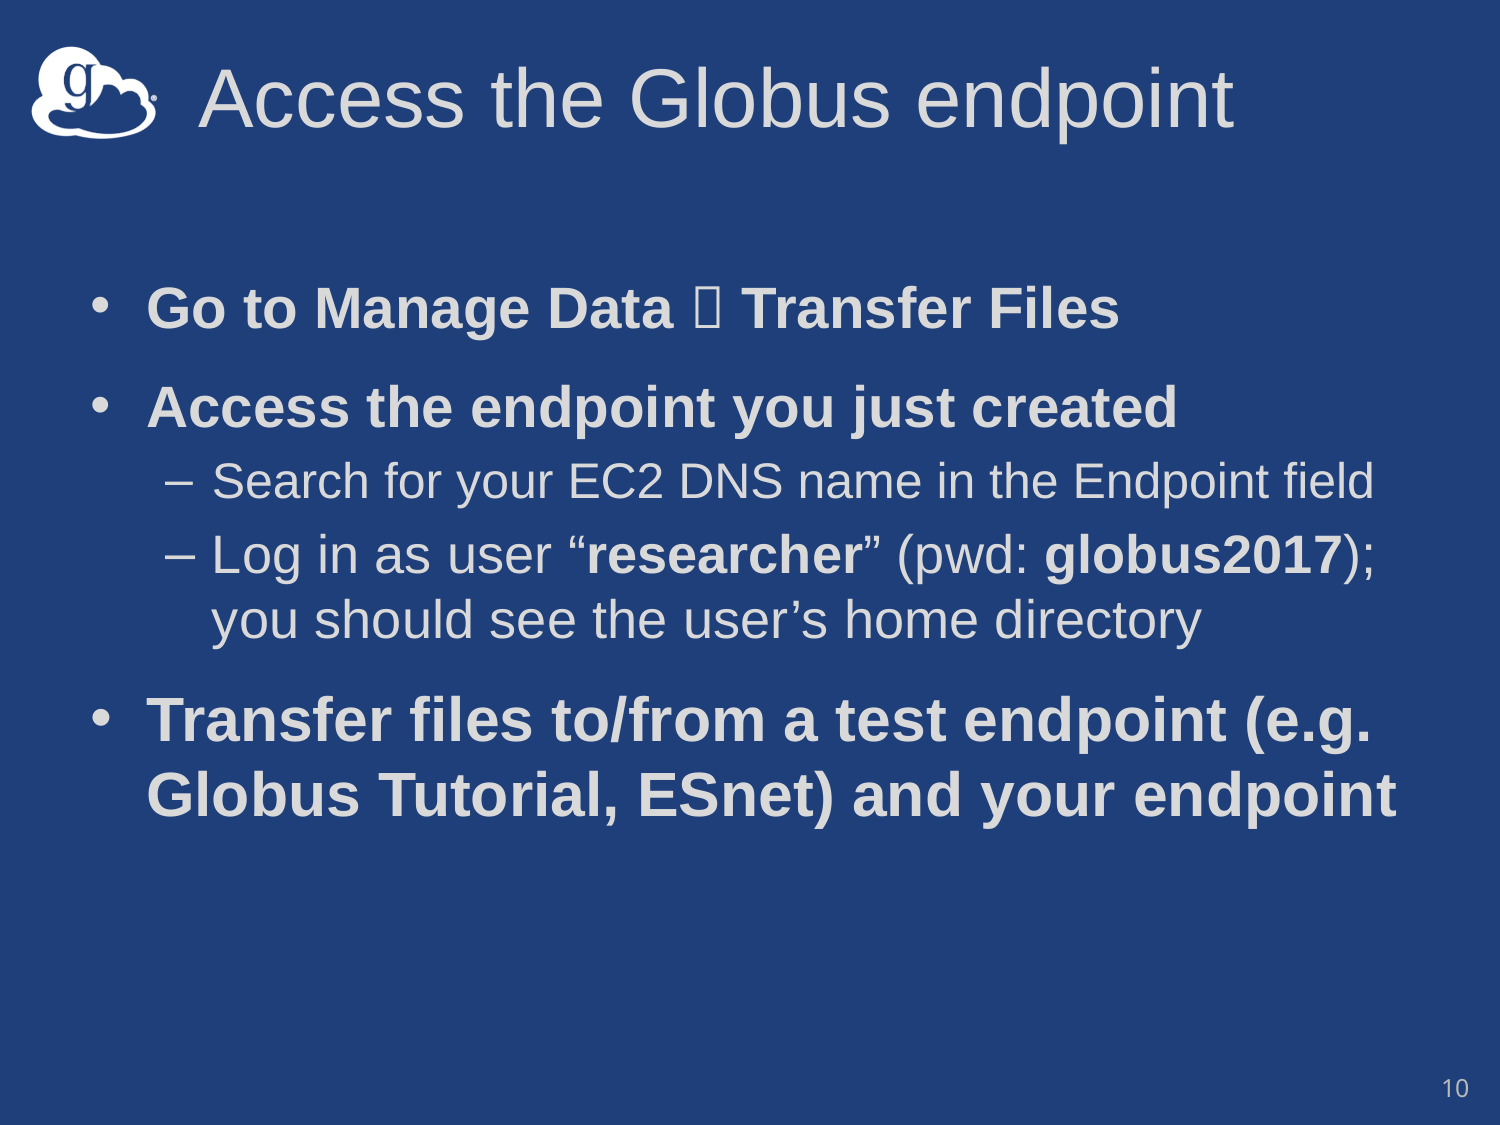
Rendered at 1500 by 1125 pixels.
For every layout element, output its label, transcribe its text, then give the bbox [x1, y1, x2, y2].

title Access the Globus endpoint [183, 0, 1500, 188]
picture [27, 44, 160, 143]
list Go to Manage Data  Transfer Files Access the endpoint you just created Search for your EC2 DNS name in the Endpoint field Log in as user “researcher” (pwd: globus2017); you should see the user’s home directory Transfer files to/from a test endpoint (e.g. Globus Tutorial, ESnet) and your endpoint [75, 262, 1425, 1071]
slide_number 10 [1419, 1067, 1492, 1112]
